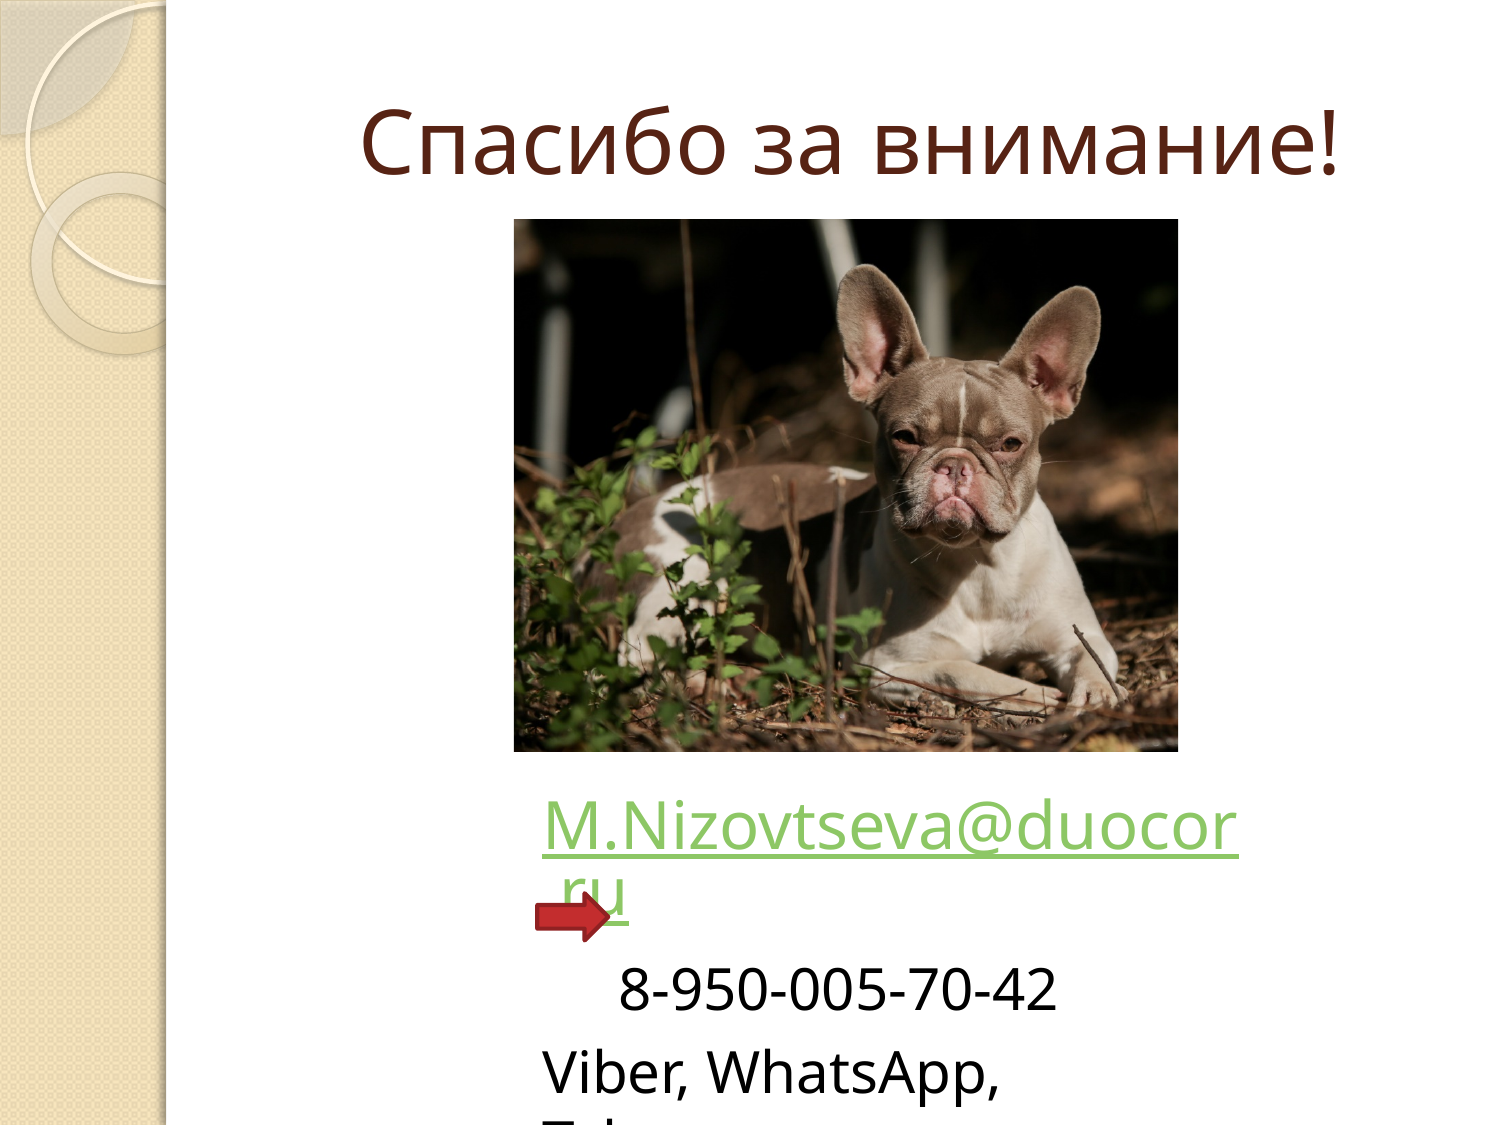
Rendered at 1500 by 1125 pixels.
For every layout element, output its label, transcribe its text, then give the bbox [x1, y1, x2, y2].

list M.Nizovtseva@duocor.ru 8-950-005-70-42 Viber, WhatsApp, Telegram [513, 775, 1258, 1071]
text_box [535, 891, 611, 943]
title Спасибо за внимание! [235, 45, 1466, 233]
picture [513, 219, 1179, 752]
